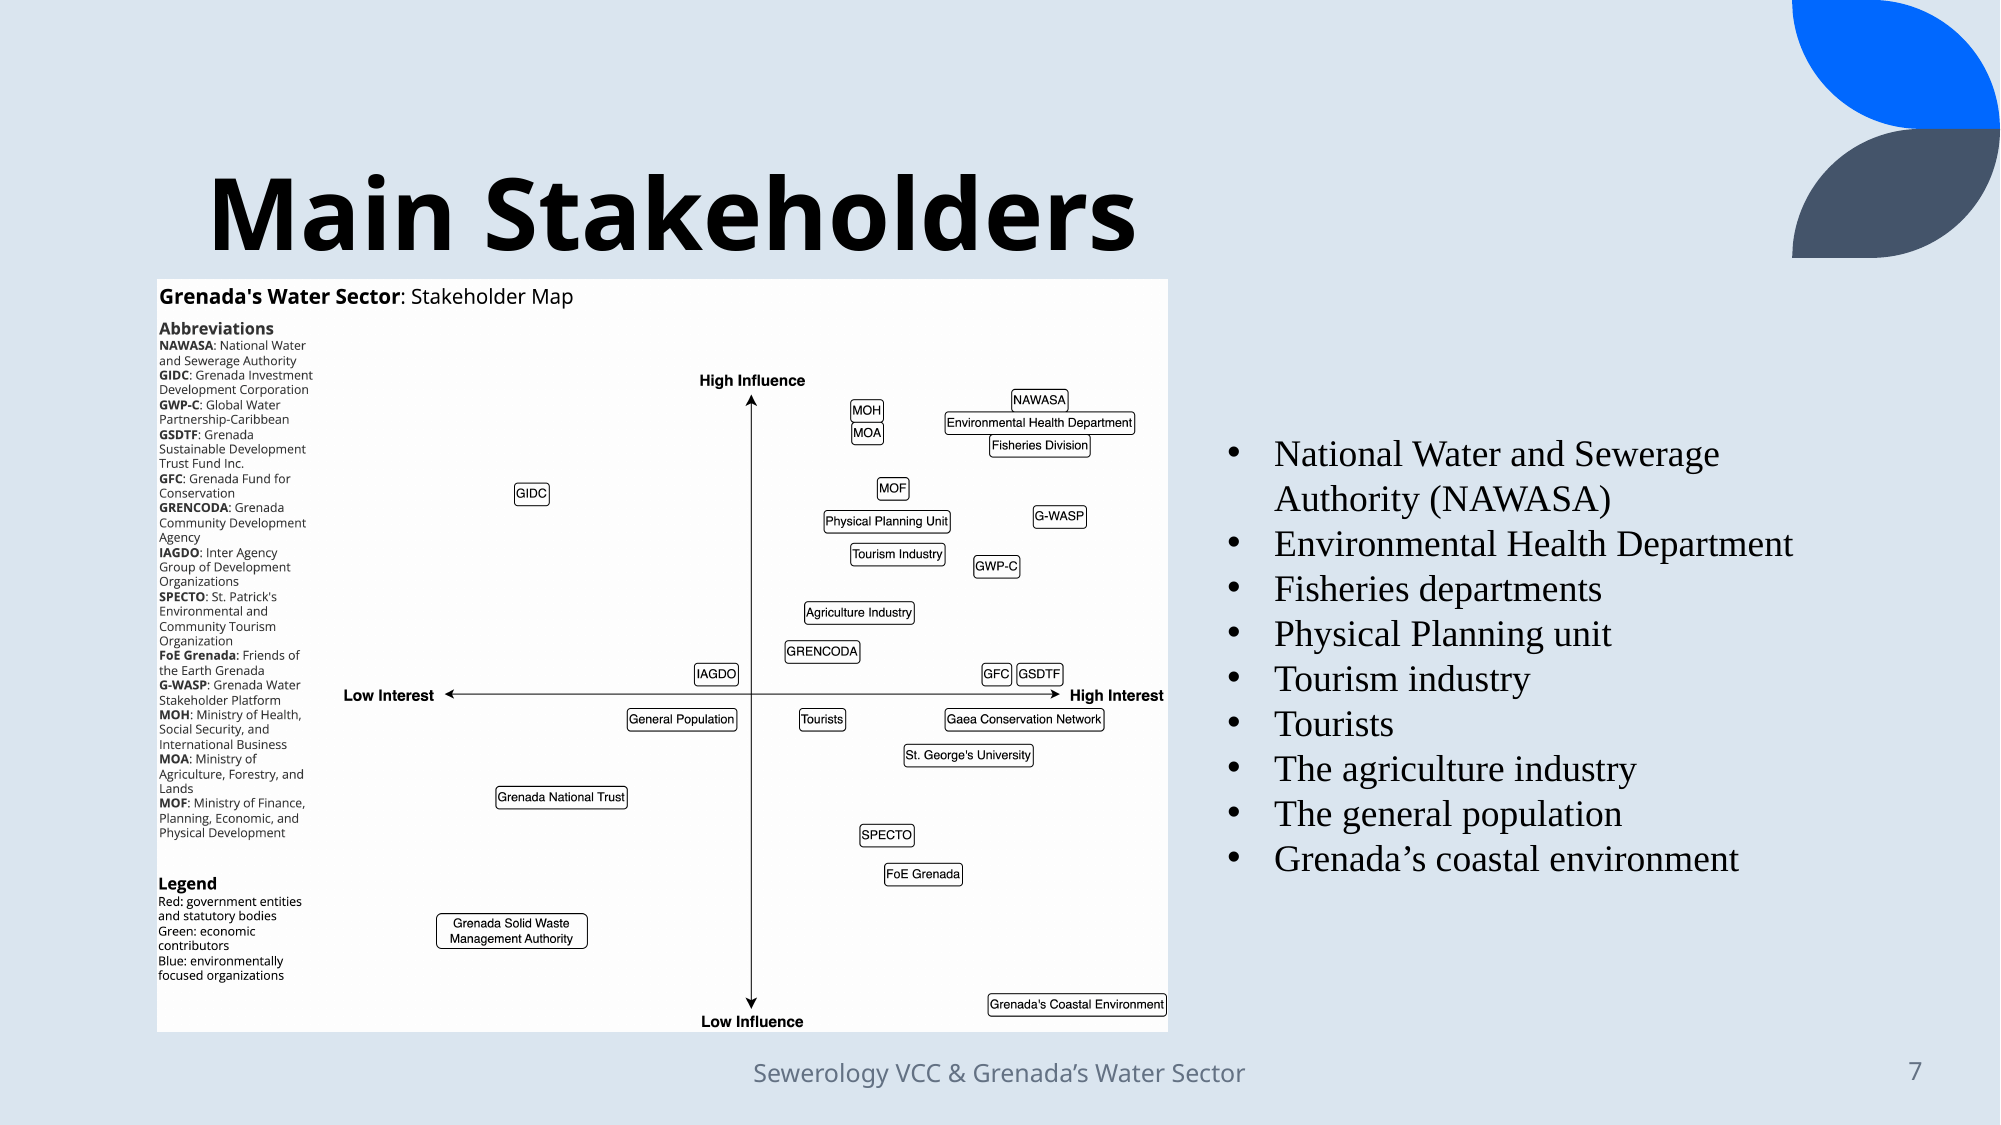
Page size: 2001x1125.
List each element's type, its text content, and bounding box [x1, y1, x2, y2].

title Main Stakeholders [191, 62, 1796, 280]
slide_number 7 [1665, 1042, 1938, 1103]
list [157, 279, 1168, 1033]
text_box National Water and Sewerage Authority (NAWASA) Environmental Health Department Fisheries departments Physical Planning unit Tourism industry Tourists The agriculture industry The general population Grenada’s coastal environment [1212, 421, 1861, 886]
footer Sewerology VCC & Grenada’s Water Sector [662, 1042, 1338, 1103]
